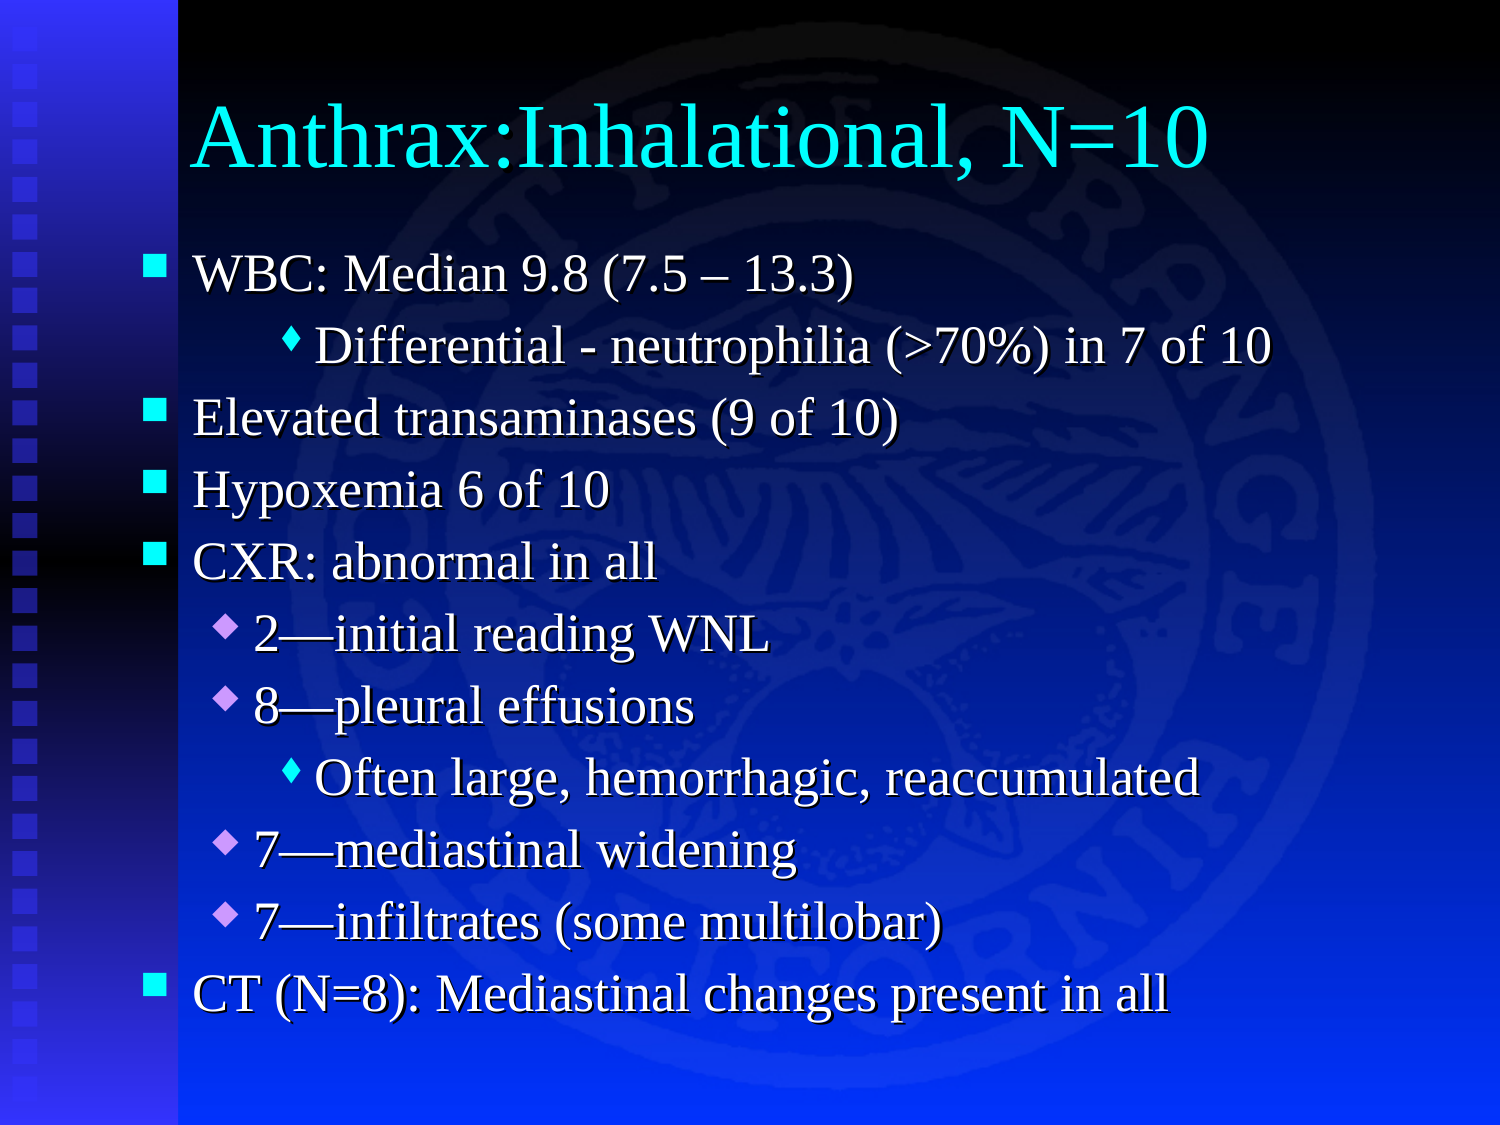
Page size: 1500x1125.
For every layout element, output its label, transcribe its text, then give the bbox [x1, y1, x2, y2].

picture [0, 0, 1500, 1125]
list WBC: Median 9.8 (7.5 – 13.3) Differential - neutrophilia (>70%) in 7 of 10 Elevated transaminases (9 of 10) Hypoxemia 6 of 10 CXR: abnormal in all 2—initial reading WNL 8—pleural effusions Often large, hemorrhagic, reaccumulated 7—mediastinal widening 7—infiltrates (some multilobar) CT (N=8): Mediastinal changes present in all [125, 237, 1400, 1038]
title Anthrax:Inhalational, N=10 [174, 37, 1450, 225]
